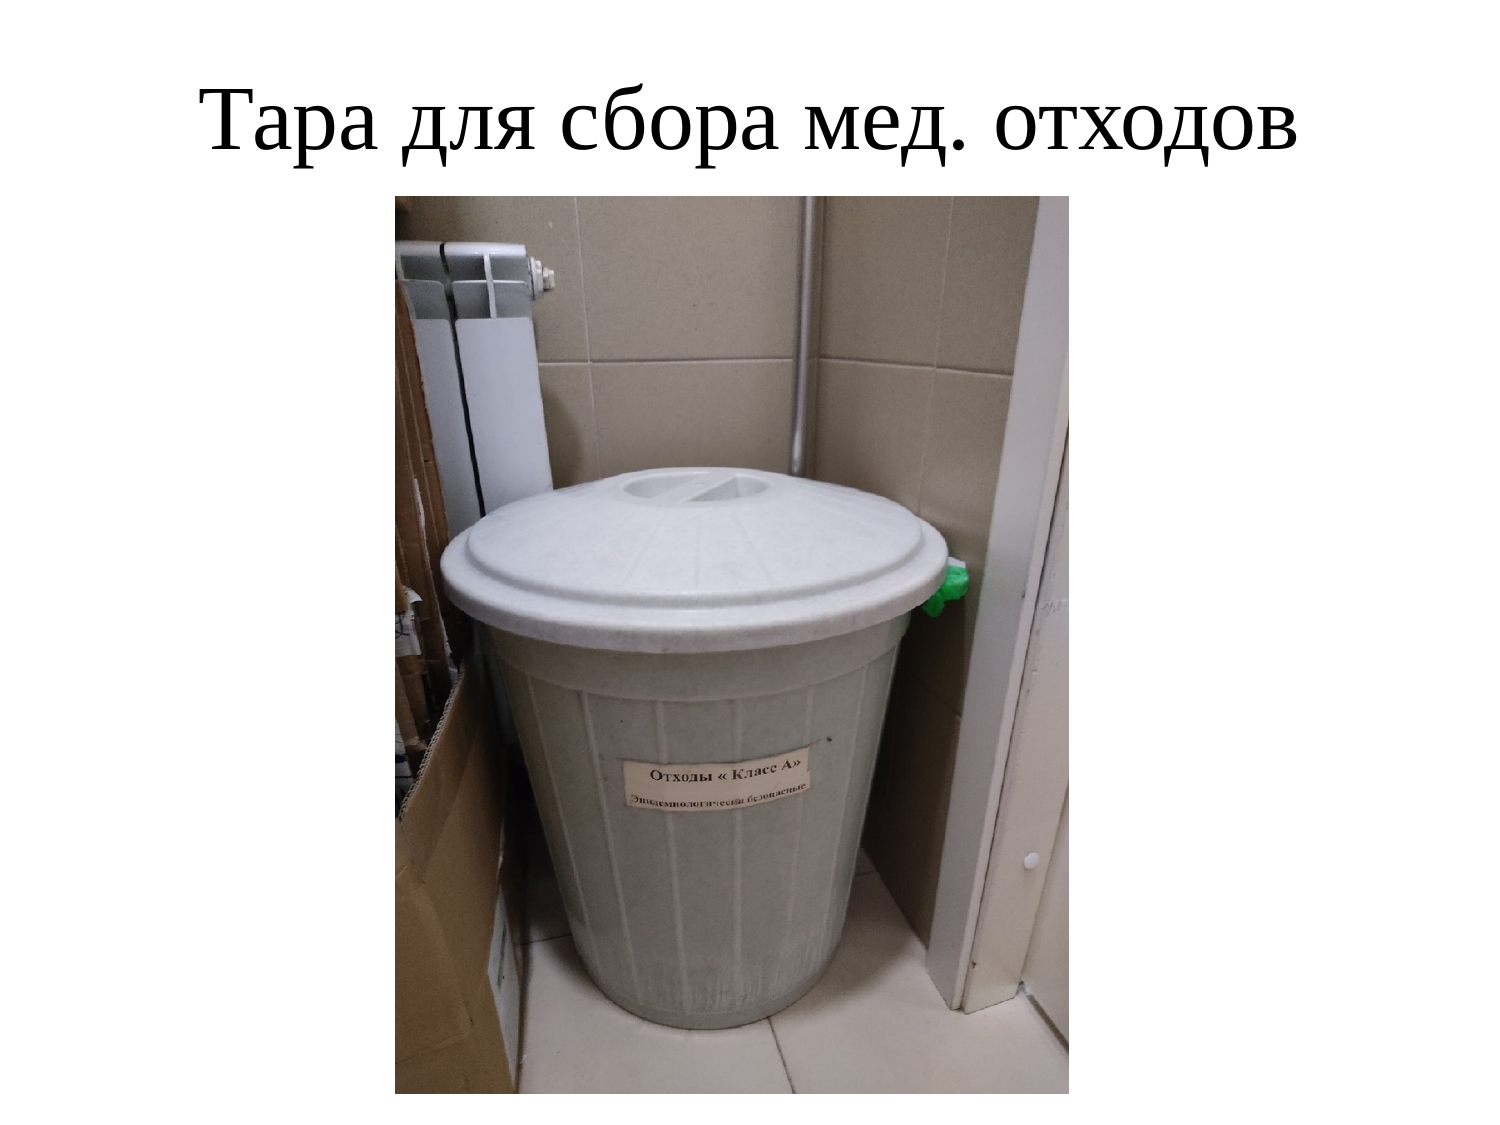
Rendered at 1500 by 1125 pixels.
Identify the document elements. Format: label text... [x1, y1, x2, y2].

picture [395, 195, 1070, 1095]
title Тара для сбора мед. отходов [75, 19, 1425, 207]
